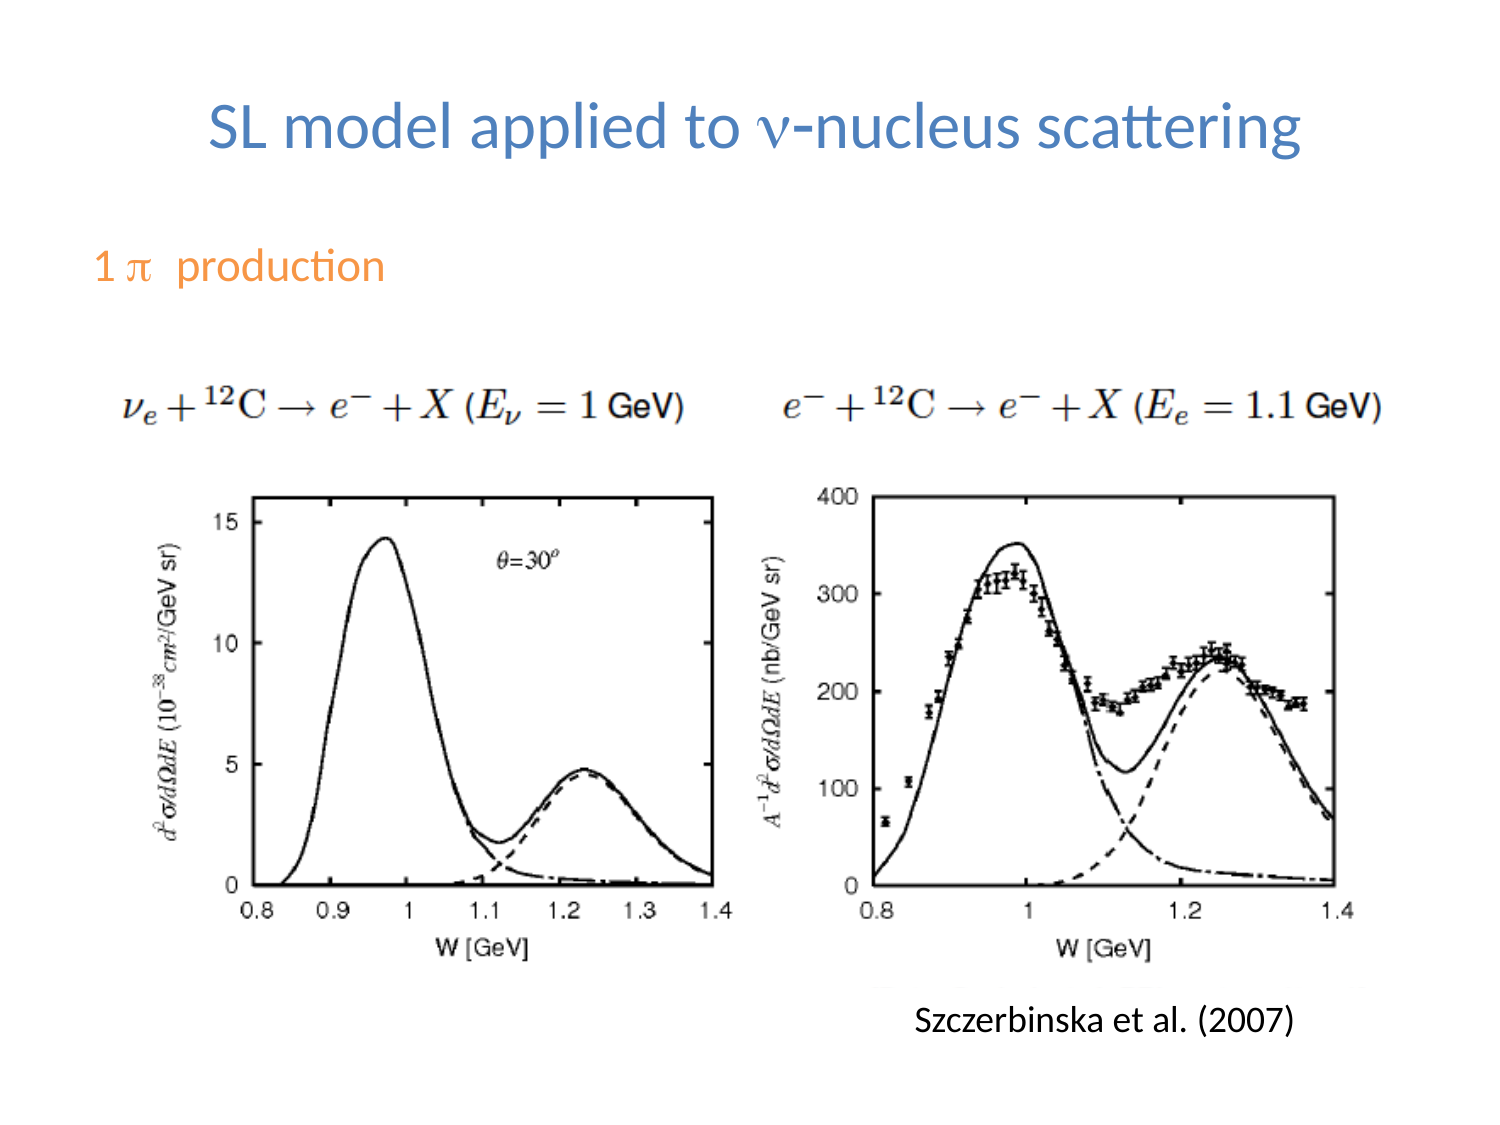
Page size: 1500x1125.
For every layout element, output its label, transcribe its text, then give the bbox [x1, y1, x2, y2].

picture [85, 364, 1403, 1065]
list 1 p production [77, 227, 417, 313]
title SL model applied to n-nucleus scattering [41, 24, 1469, 212]
